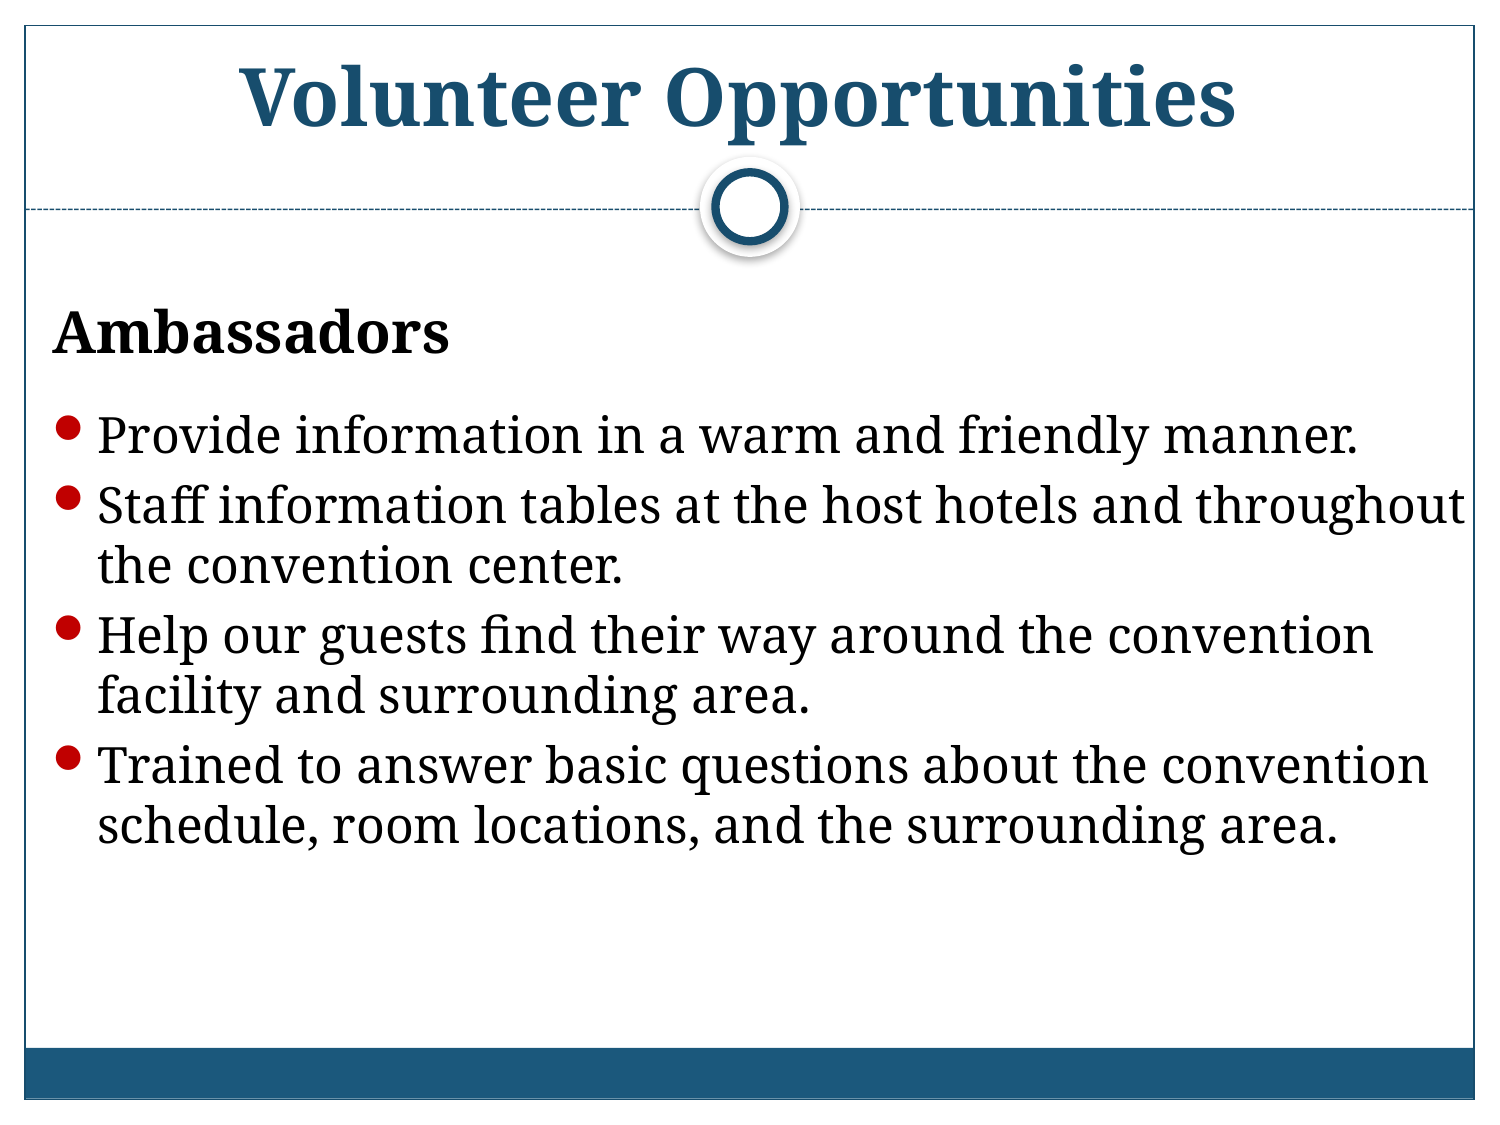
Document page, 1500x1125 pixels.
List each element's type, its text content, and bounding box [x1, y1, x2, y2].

list Ambassadors Provide information in a warm and friendly manner. Staff information tables at the host hotels and throughout the convention center. Help our guests find their way around the convention facility and surrounding area. Trained to answer basic questions about the convention schedule, room locations, and the surrounding area. [37, 287, 1488, 1100]
title Volunteer Opportunities [49, 37, 1450, 150]
